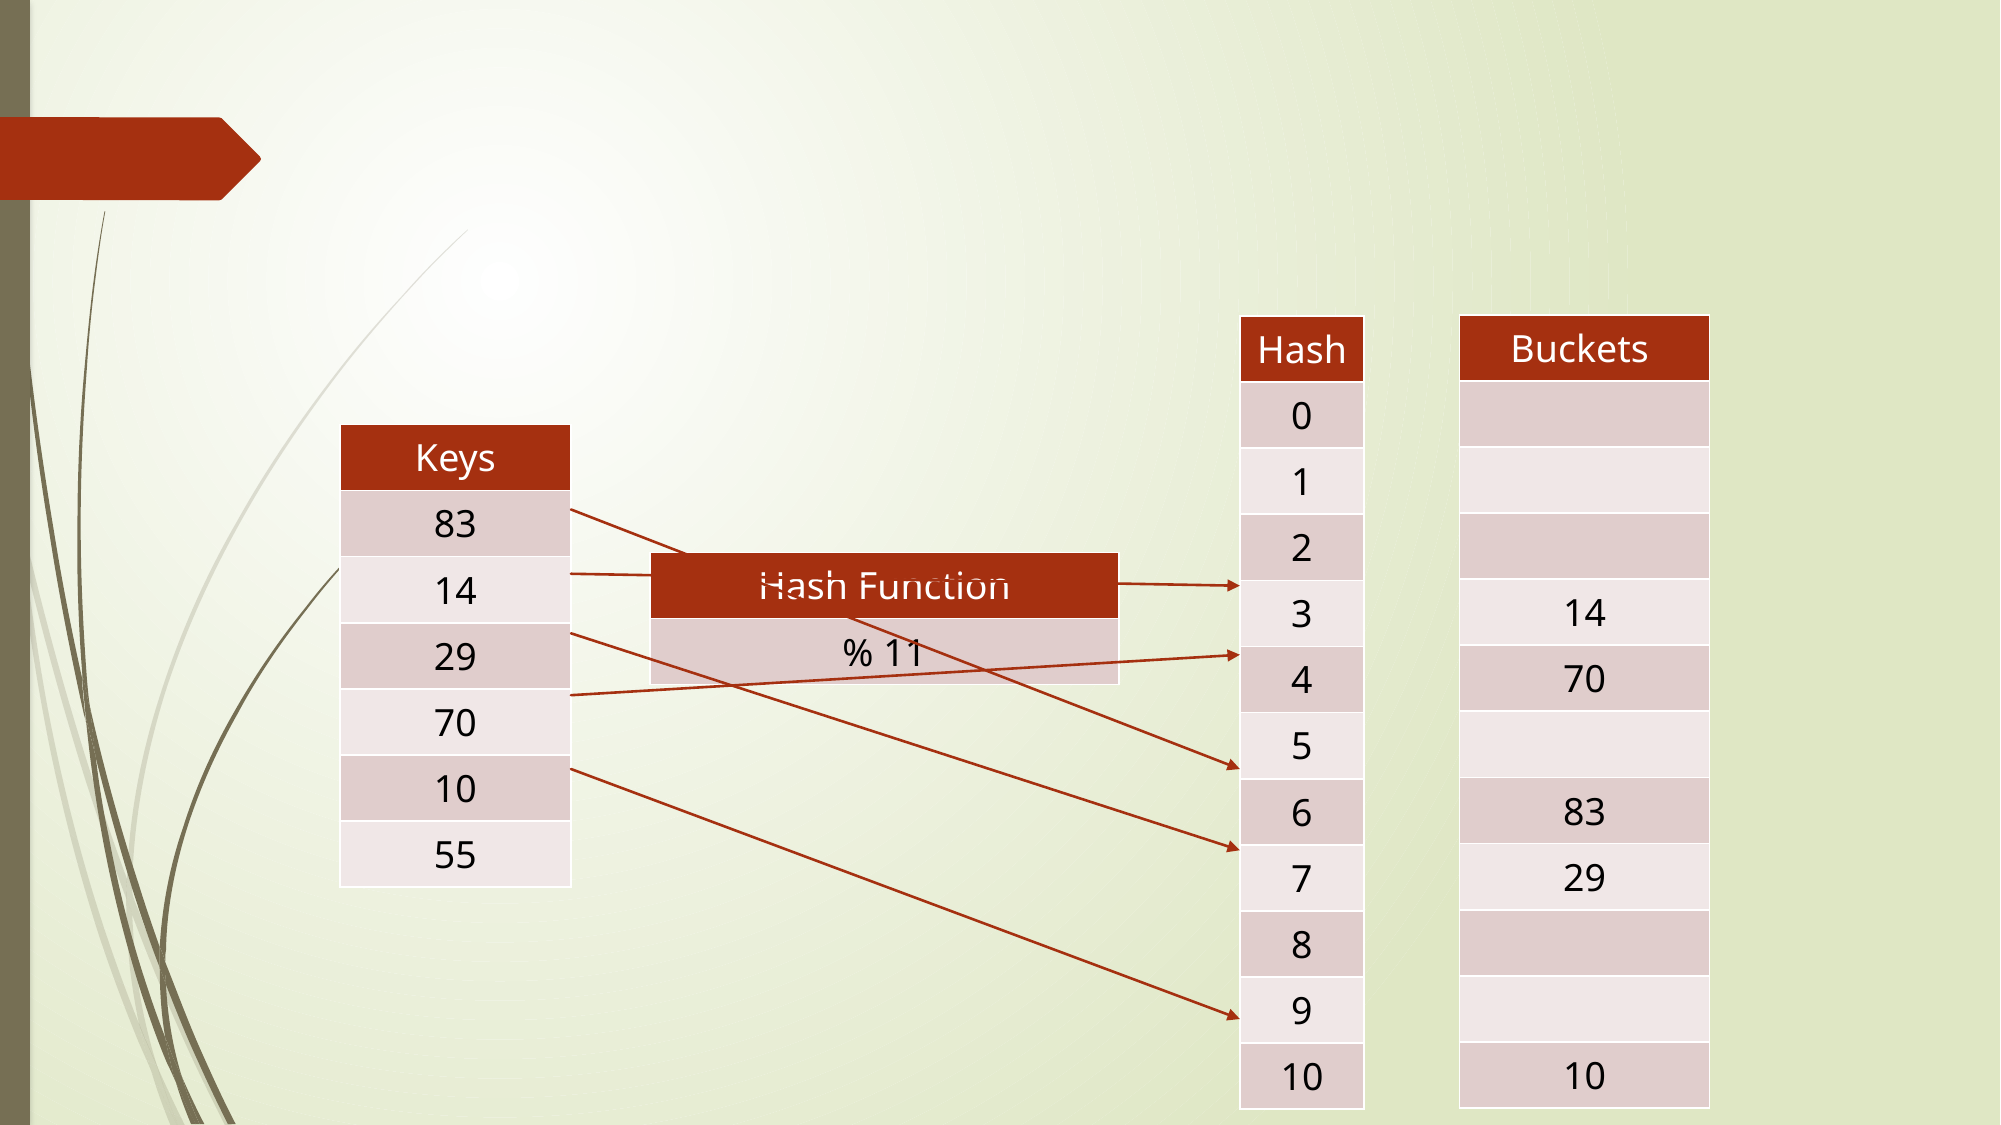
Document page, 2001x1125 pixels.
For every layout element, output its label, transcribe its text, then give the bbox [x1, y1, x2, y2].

table_cell 9 [1241, 978, 1363, 1042]
table_cell 83 [1460, 778, 1709, 843]
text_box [570, 654, 1241, 696]
table_cell 8 [1244, 912, 1363, 976]
table_header Buckets [1460, 316, 1709, 380]
table_cell 0 [1241, 383, 1363, 447]
table_header Hash [1241, 317, 1363, 381]
table_cell 3 [1244, 581, 1363, 646]
table_cell [1460, 911, 1709, 975]
table_cell 70 [1460, 646, 1709, 710]
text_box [570, 633, 1241, 654]
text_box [570, 573, 1241, 586]
table_cell 83 [341, 491, 570, 556]
table_cell 5 [1245, 713, 1363, 778]
table_cell [1460, 382, 1709, 446]
table_cell 10 [1460, 1043, 1709, 1107]
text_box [570, 509, 1241, 573]
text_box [570, 768, 1241, 1020]
table_cell 10 [1241, 1044, 1363, 1108]
table_cell 29 [1460, 844, 1709, 909]
table_cell 14 [341, 557, 566, 622]
table_cell 70 [341, 690, 565, 754]
table_cell 1 [1241, 449, 1363, 513]
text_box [570, 701, 1241, 768]
table_cell [1460, 448, 1709, 512]
table_cell 29 [341, 624, 566, 688]
table_header Keys [341, 425, 570, 490]
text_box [570, 591, 1241, 633]
table_cell [1460, 712, 1709, 777]
table_cell 4 [1245, 647, 1363, 712]
table_cell 6 [1245, 780, 1363, 844]
table_cell [1460, 977, 1709, 1041]
table_cell 14 [1460, 580, 1709, 644]
table_cell 2 [1243, 515, 1363, 580]
table_cell [1460, 514, 1709, 578]
table_cell 7 [1244, 846, 1363, 910]
table_cell 10 [341, 756, 565, 820]
table_cell 55 [341, 822, 566, 886]
